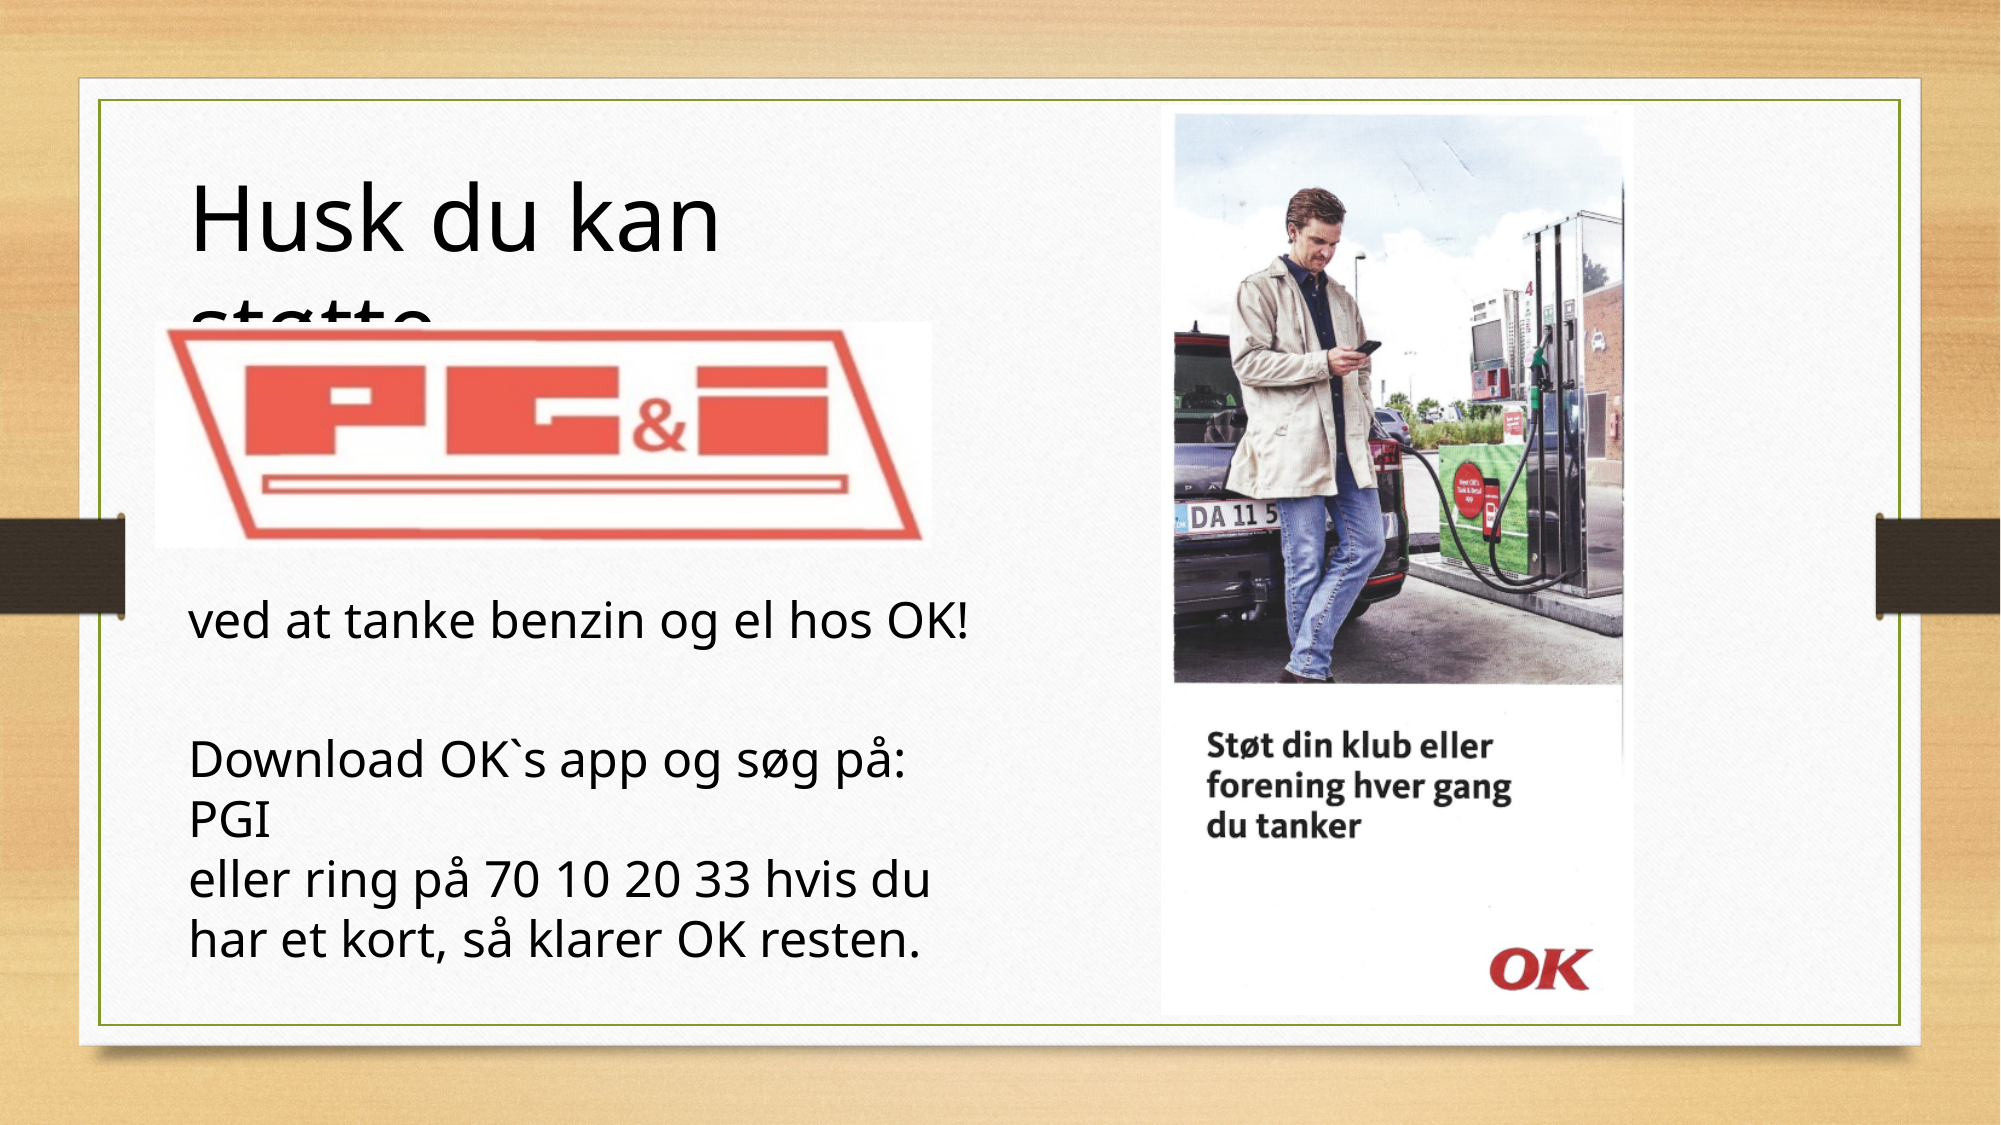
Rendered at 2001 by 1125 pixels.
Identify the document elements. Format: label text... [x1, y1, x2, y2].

text_box ved at tanke benzin og el hos OK! [173, 580, 1019, 656]
text_box Download OK`s app og søg på: PGI eller ring på 70 10 20 33 hvis du har et kort, så klarer OK resten. [173, 720, 977, 975]
text_box Husk du kan støtte [173, 152, 991, 388]
picture [0, 0, 2001, 1125]
